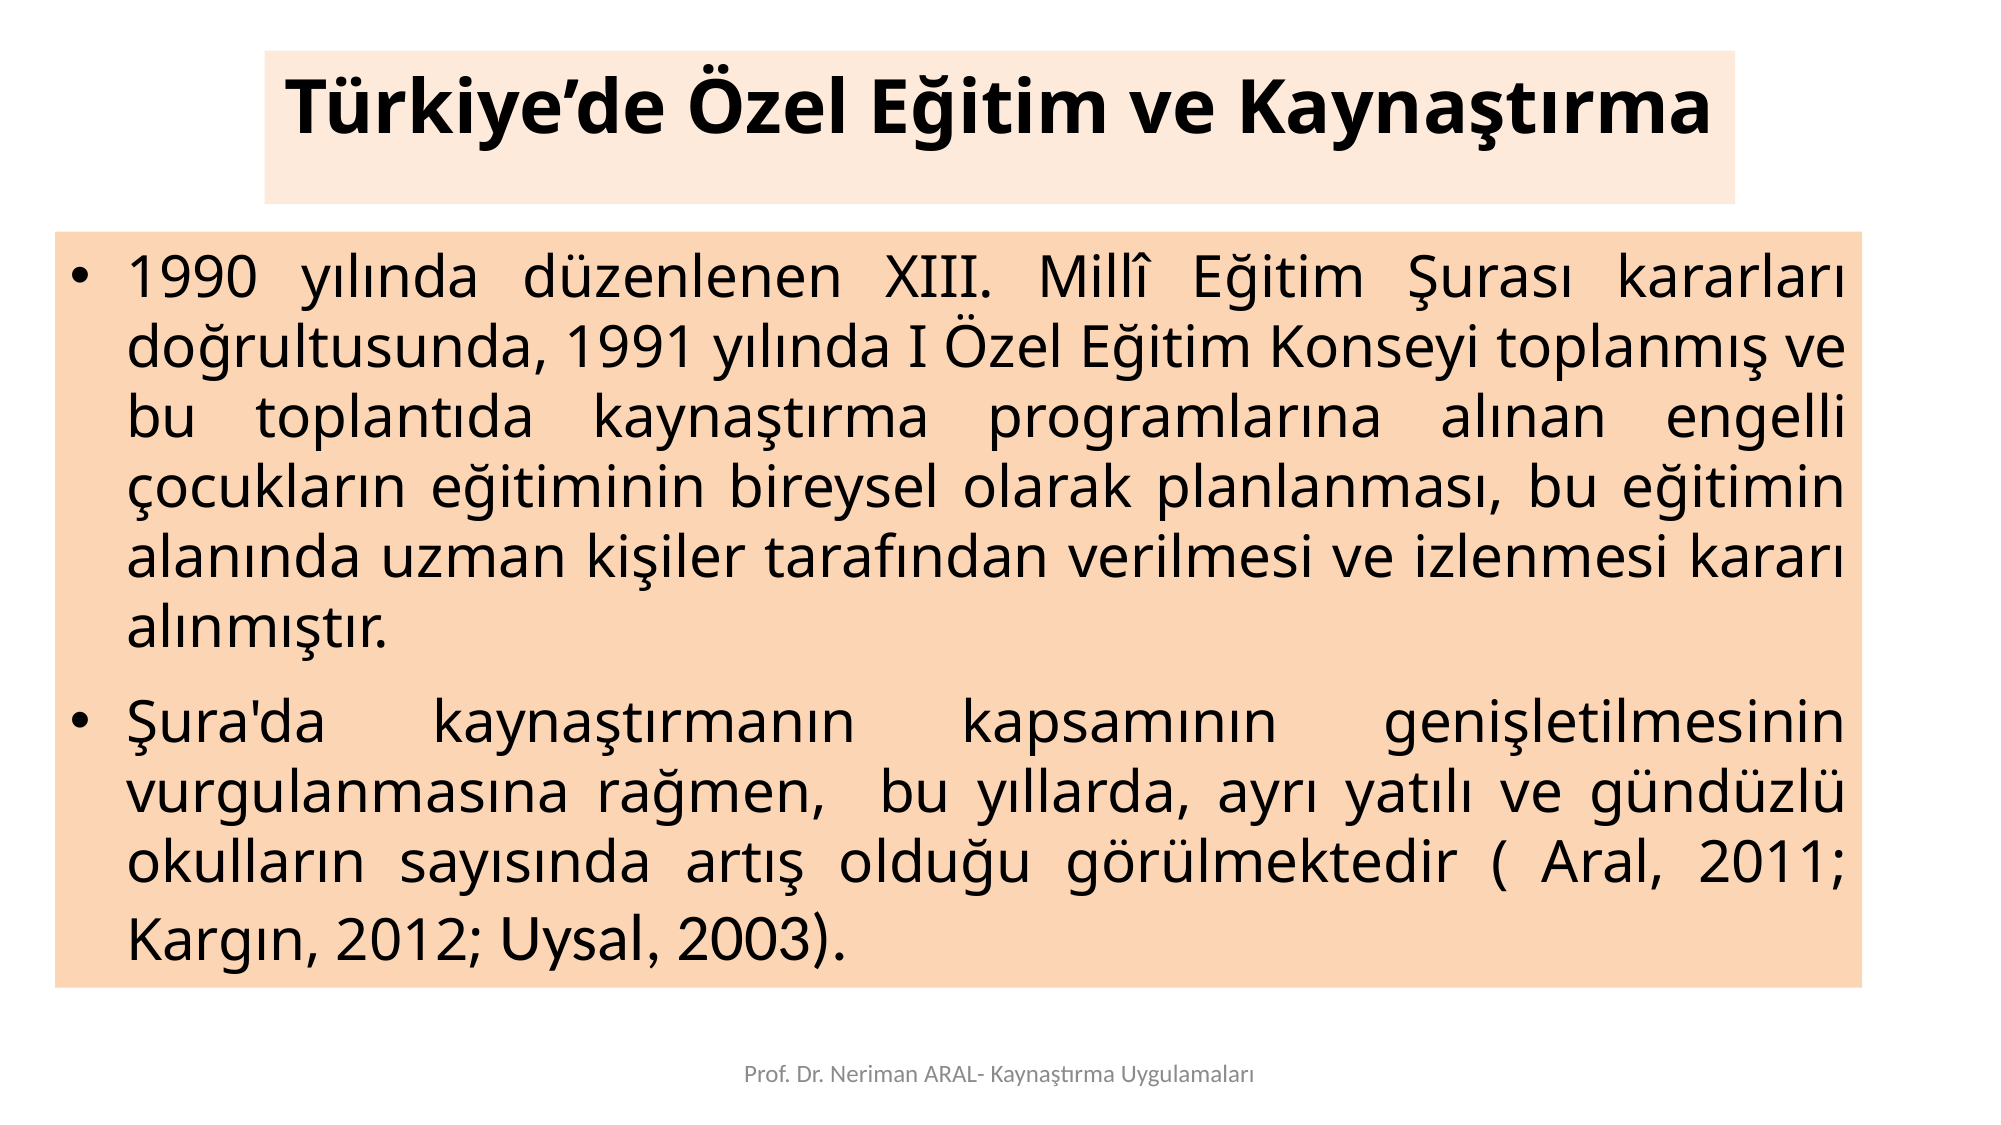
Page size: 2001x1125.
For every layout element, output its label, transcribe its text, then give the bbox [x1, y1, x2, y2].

footer Prof. Dr. Neriman ARAL- Kaynaştırma Uygulamaları [683, 1042, 1317, 1103]
list 1990 yılında düzenlenen XIII. Millî Eğitim Şurası kararları doğrultusunda, 1991 yılında I Özel Eğitim Konseyi toplanmış ve bu toplantıda kaynaştırma programlarına alınan engelli çocukların eğitiminin bireysel olarak planlanması, bu eğitimin alanında uzman kişiler tarafından verilmesi ve izlenmesi kararı alınmıştır. Şura'da kaynaştırmanın kapsamının genişletilmesinin vurgulanmasına rağmen, bu yıllarda, ayrı yatılı ve gündüzlü okulların sayısında artış olduğu görülmektedir ( Aral, 2011; Kargın, 2012; Uysal, 2003). [55, 231, 1863, 988]
text_box Türkiye’de Özel Eğitim ve Kaynaştırma [264, 50, 1736, 205]
